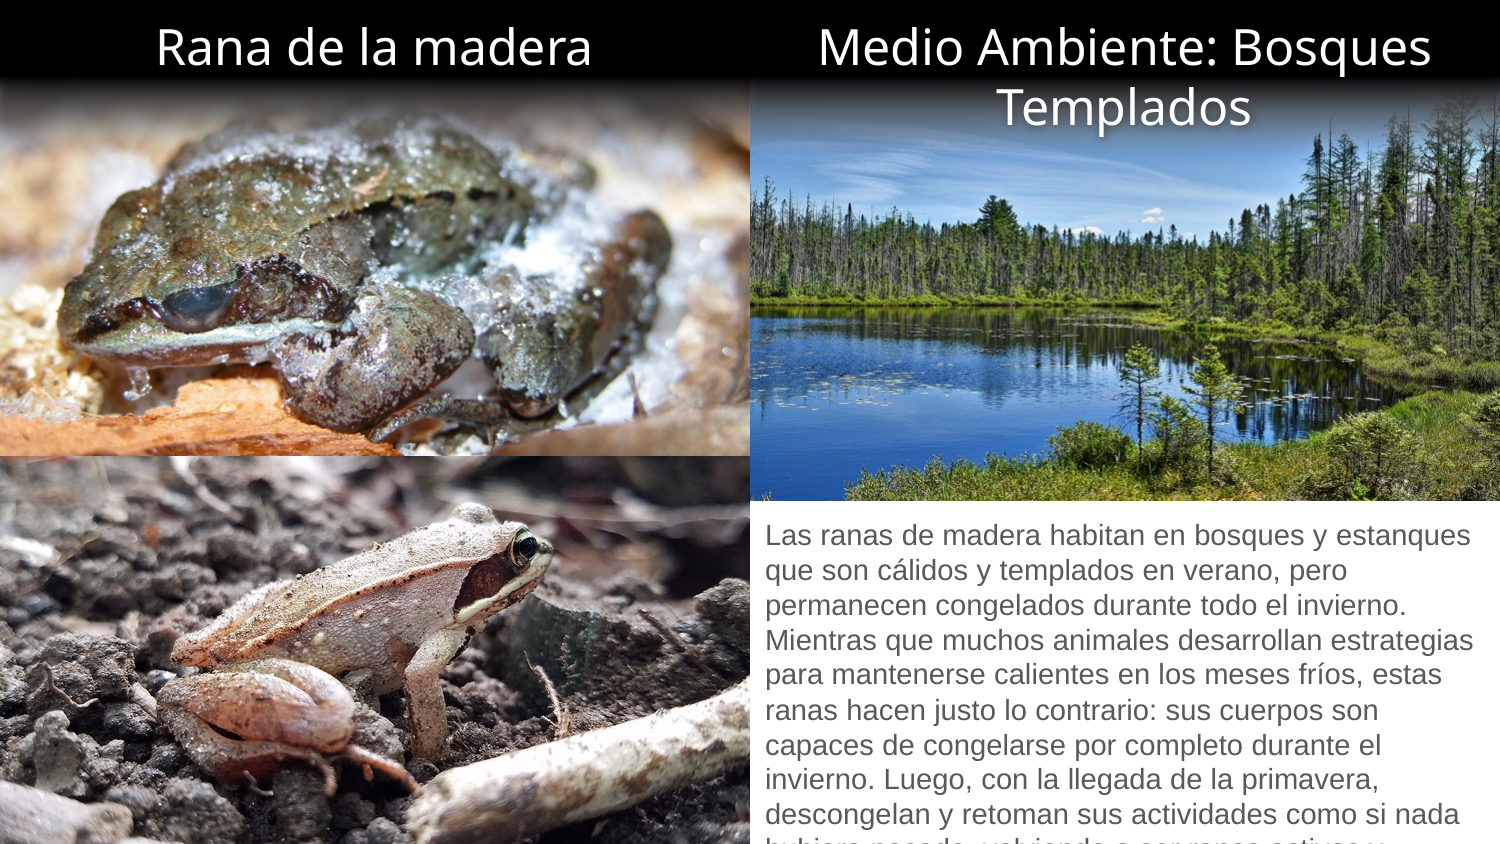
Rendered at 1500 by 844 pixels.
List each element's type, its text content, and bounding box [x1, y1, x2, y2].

picture [0, 0, 1500, 844]
text_box Medio Ambiente: Bosques Templados [751, 0, 1500, 73]
text_box Las ranas de madera habitan en bosques y estanques que son cálidos y templados en verano, pero permanecen congelados durante todo el invierno. Mientras que muchos animales desarrollan estrategias para mantenerse calientes en los meses fríos, estas ranas hacen justo lo contrario: sus cuerpos son capaces de congelarse por completo durante el invierno. Luego, con la llegada de la primavera, descongelan y retoman sus actividades como si nada hubiera pasado, volviendo a ser ranas activas y normales. [754, 508, 1500, 844]
